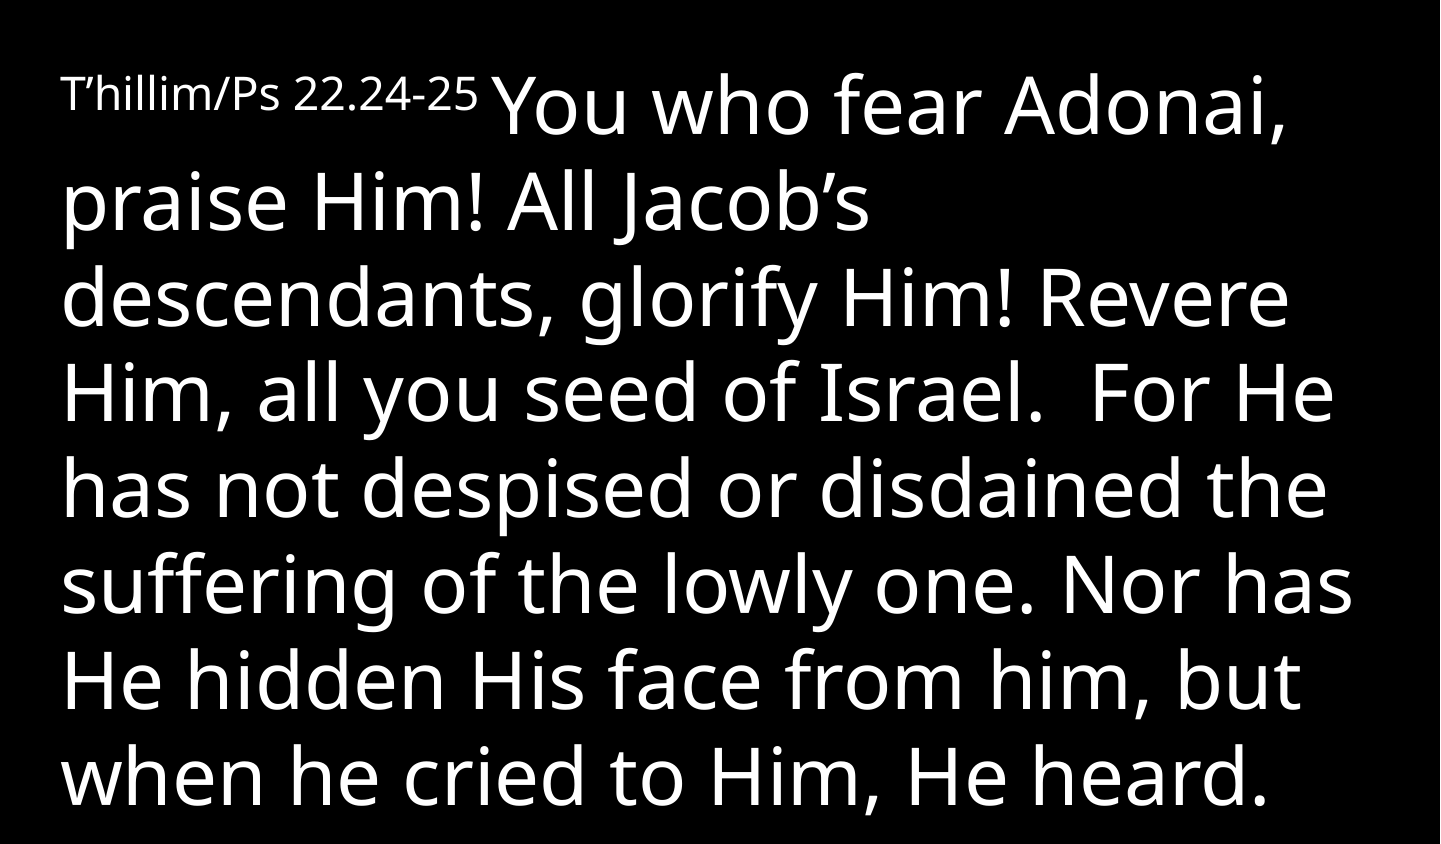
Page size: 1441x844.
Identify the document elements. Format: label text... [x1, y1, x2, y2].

subtitle T’hillim/Ps 22.24-25 You who fear Adonai, praise Him! All Jacob’s descendants, glorify Him! Revere Him, all you seed of Israel. For He has not despised or disdained the suffering of the lowly one. Nor has He hidden His face from him, but when he cried to Him, He heard. [45, 46, 1396, 844]
